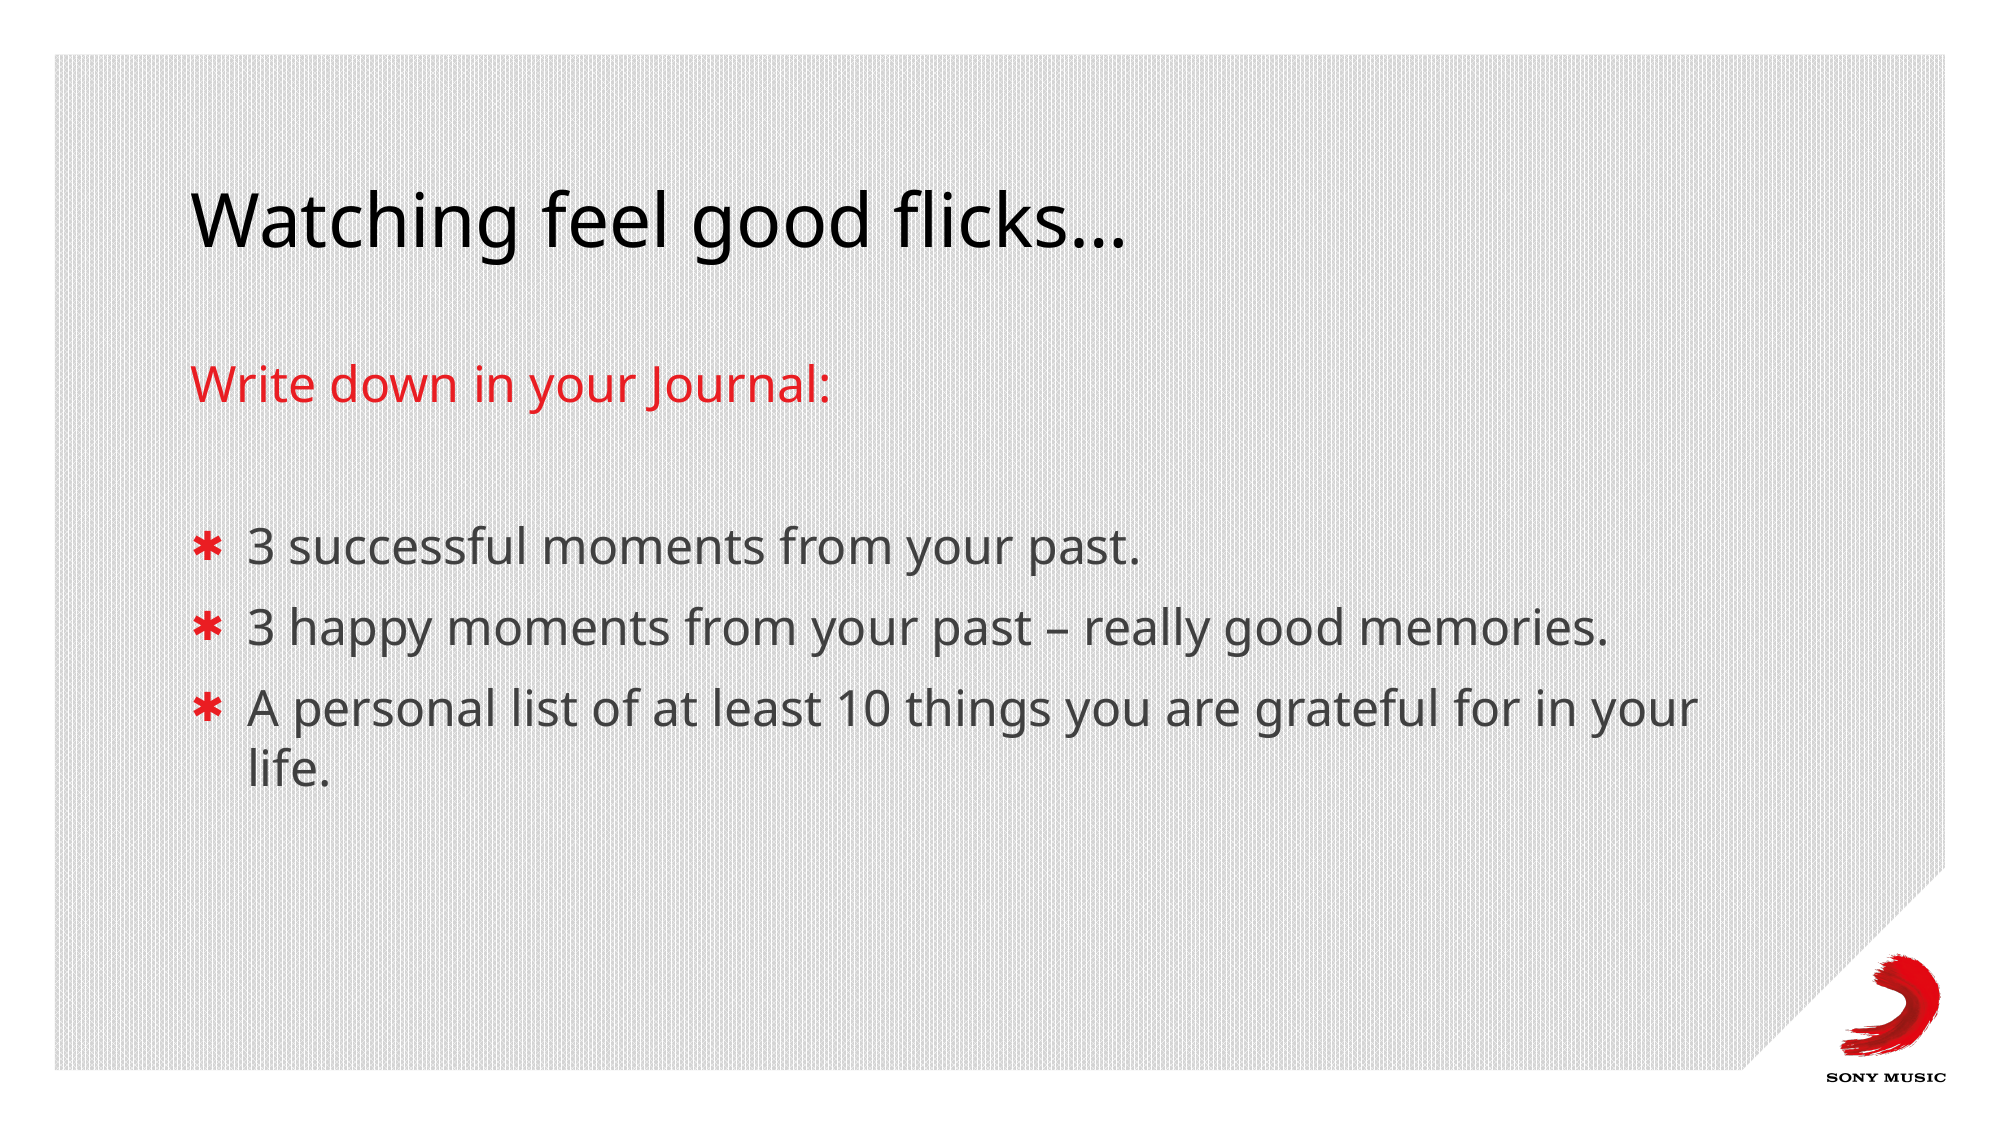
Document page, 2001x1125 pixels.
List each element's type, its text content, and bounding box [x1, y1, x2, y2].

list Write down in your Journal: 3 successful moments from your past. 3 happy moments from your past – really good memories. A personal list of at least 10 things you are grateful for in your life. [190, 352, 1705, 914]
title Watching feel good flicks… [190, 159, 1629, 276]
picture [1820, 951, 1952, 1083]
